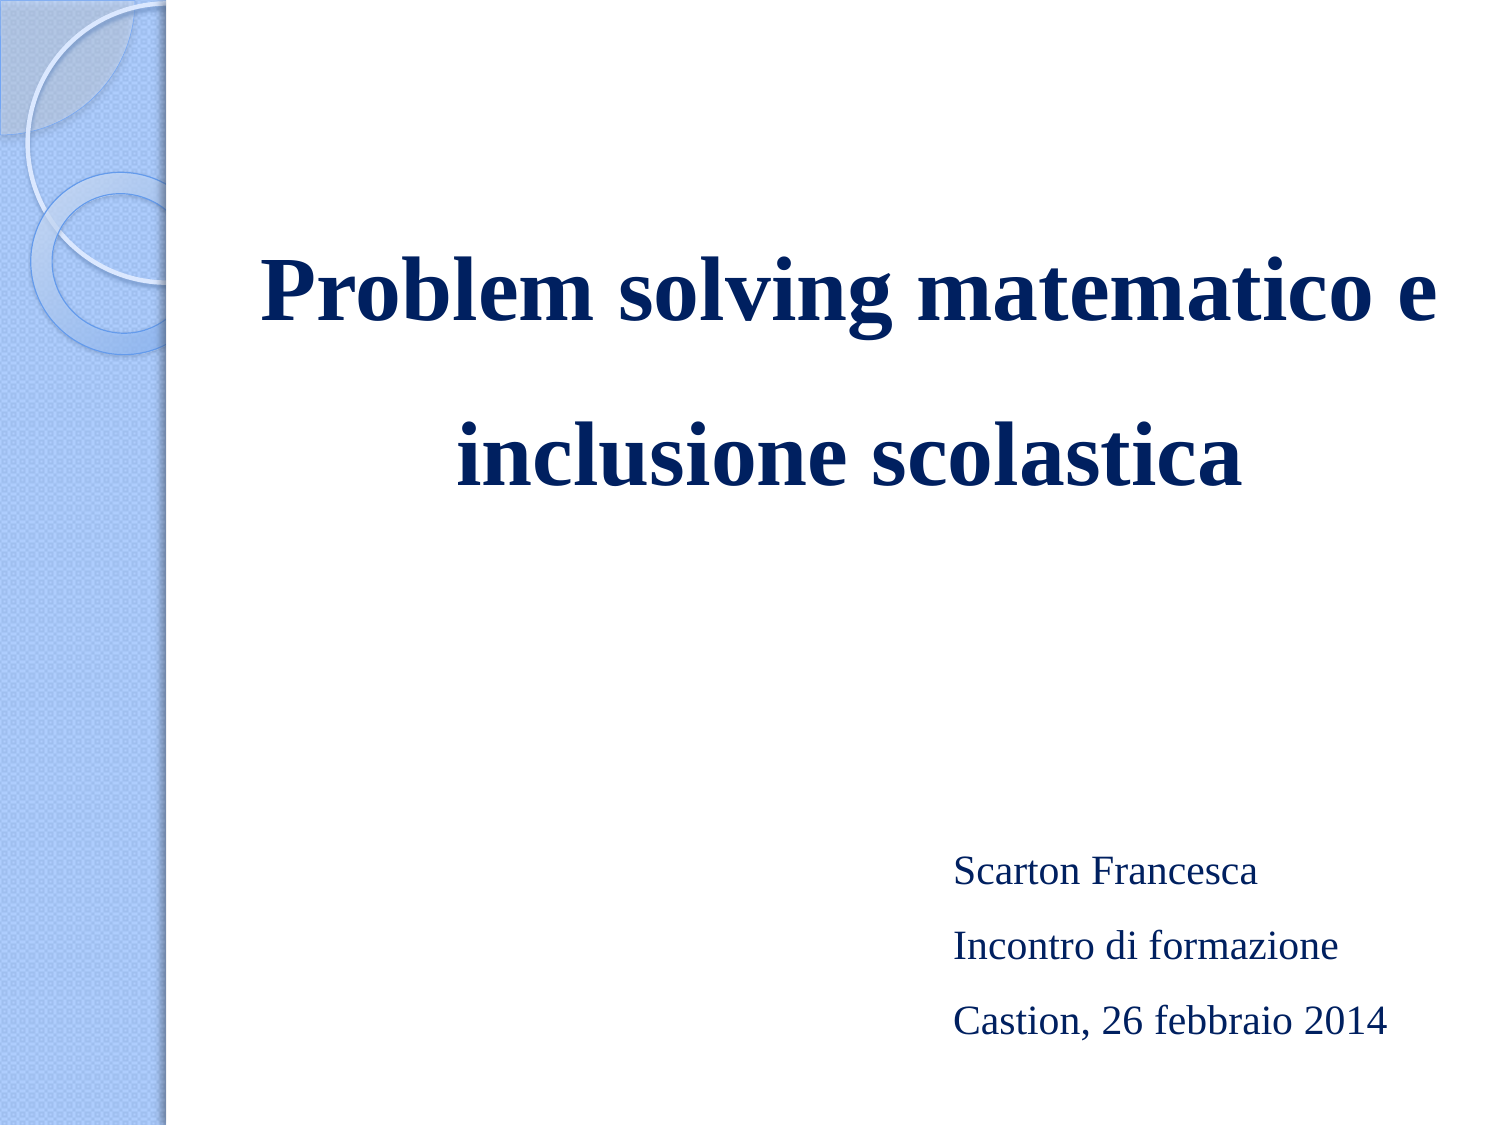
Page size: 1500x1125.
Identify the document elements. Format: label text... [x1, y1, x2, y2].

text_box Scarton Francesca Incontro di formazione Castion, 26 febbraio 2014 [938, 810, 1435, 1051]
title Problem solving matematico e inclusione scolastica [235, 45, 1466, 634]
